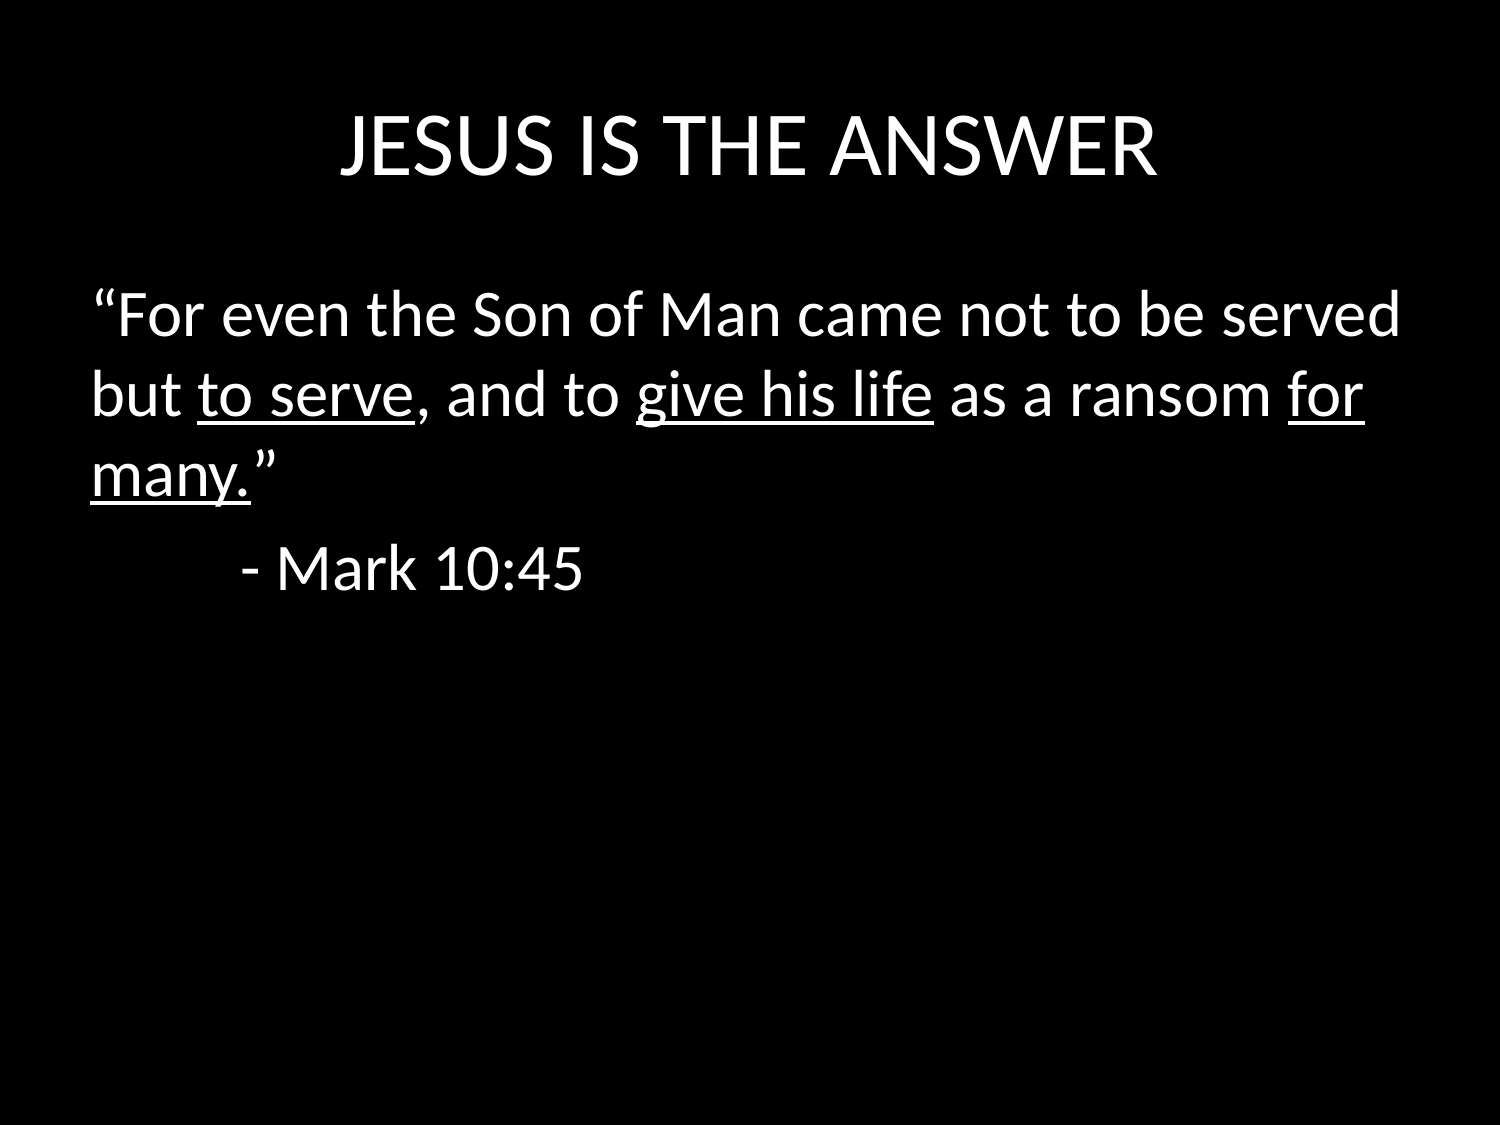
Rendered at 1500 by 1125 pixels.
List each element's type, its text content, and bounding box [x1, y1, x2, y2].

list “For even the Son of Man came not to be served but to serve, and to give his life as a ransom for many.” - Mark 10:45 [75, 262, 1425, 1005]
title JESUS IS THE ANSWER [75, 45, 1425, 233]
